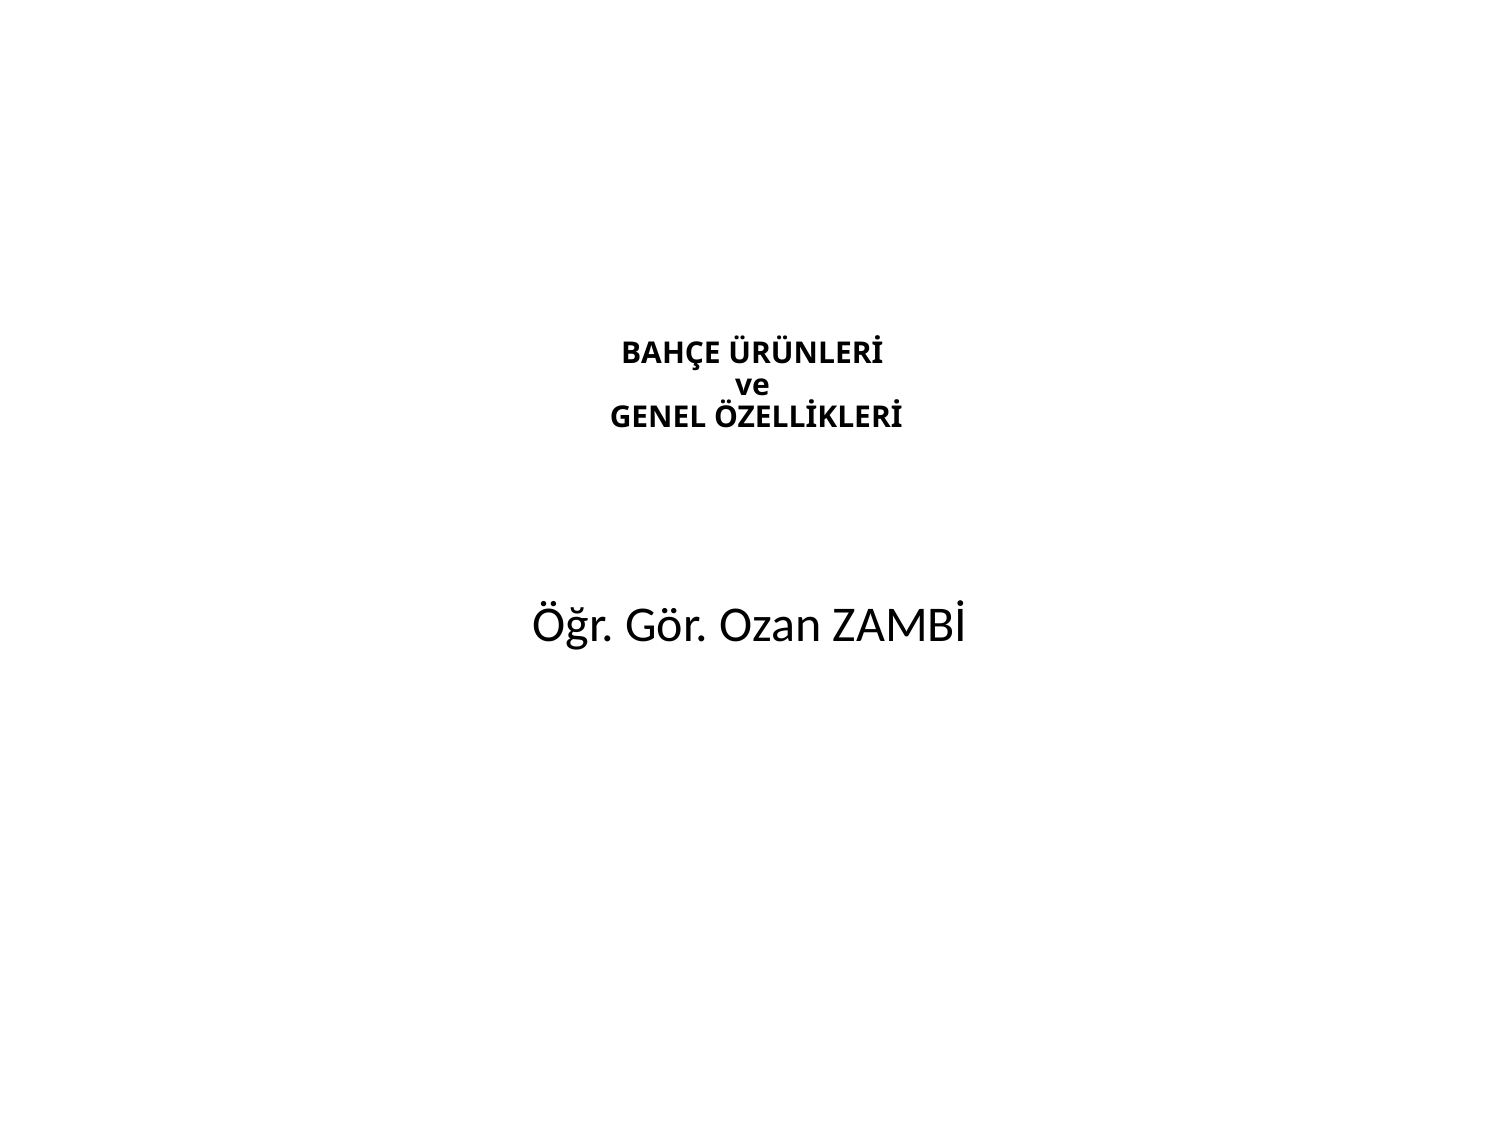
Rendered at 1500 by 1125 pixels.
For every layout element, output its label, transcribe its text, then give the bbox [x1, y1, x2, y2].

subtitle Öğr. Gör. Ozan ZAMBİ [187, 590, 1313, 863]
title BAHÇE ÜRÜNLERİ ve GENEL ÖZELLİKLERİ [133, 326, 1380, 442]
